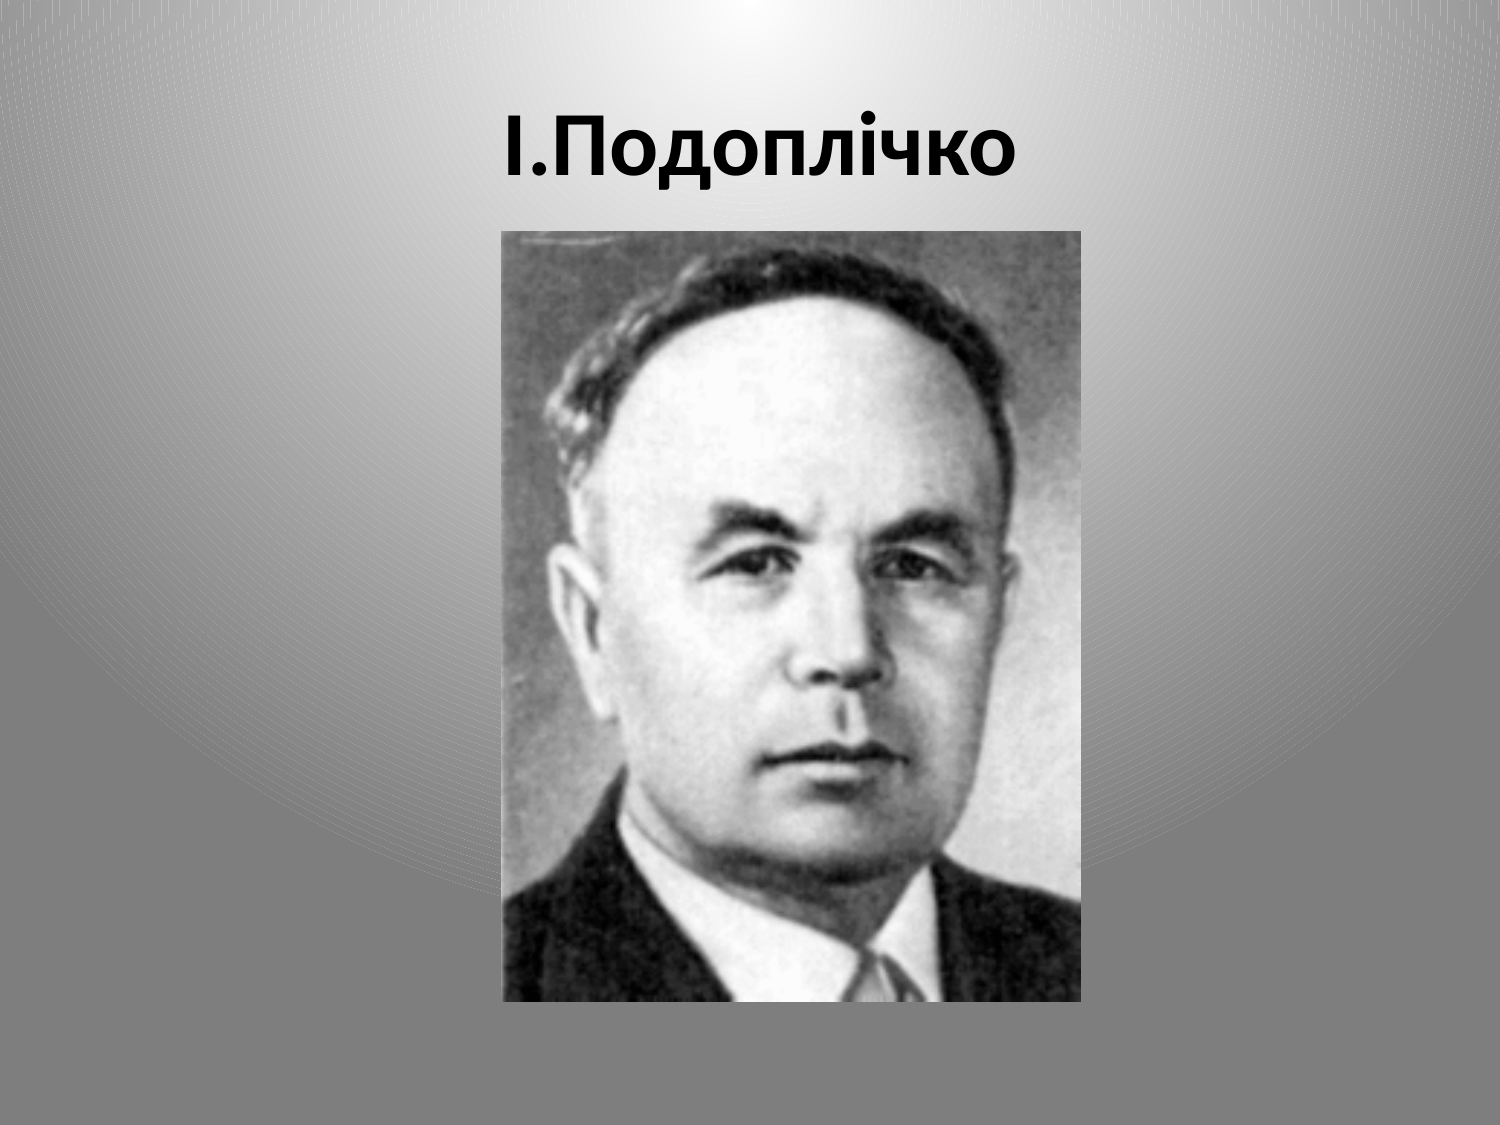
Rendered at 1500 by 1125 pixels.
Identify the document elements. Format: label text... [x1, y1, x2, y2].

title І.Подоплічко [75, 45, 1425, 233]
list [501, 231, 1081, 1002]
